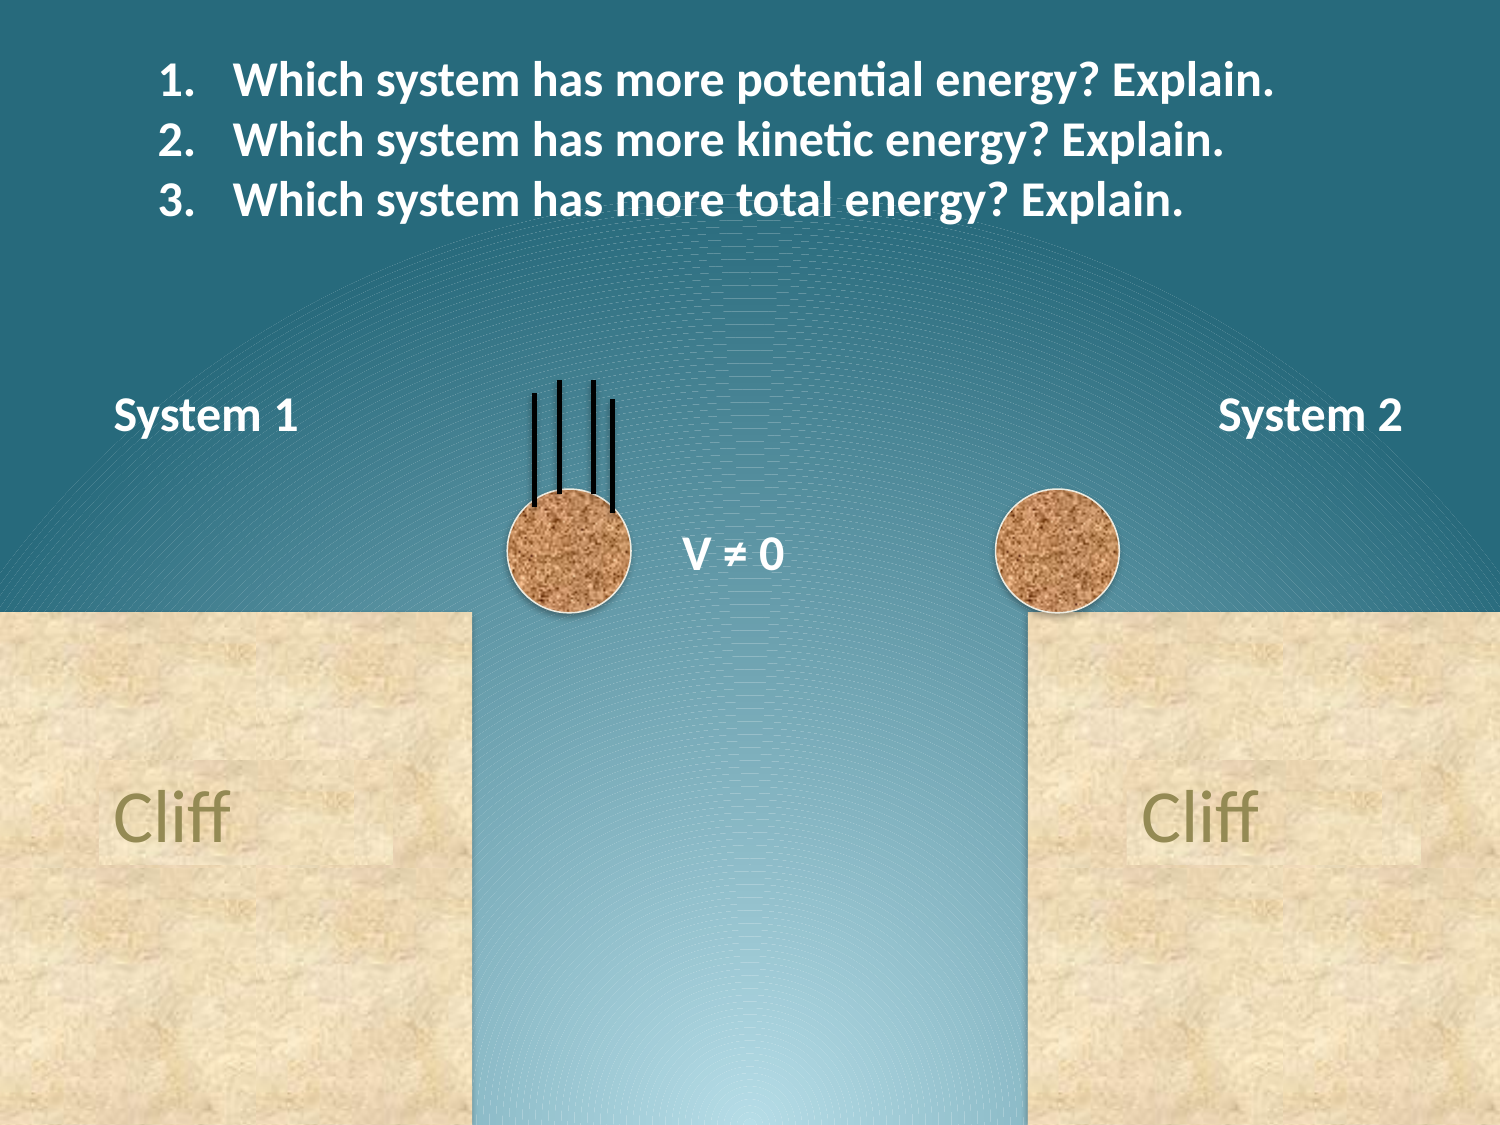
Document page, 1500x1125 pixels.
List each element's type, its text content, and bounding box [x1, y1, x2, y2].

text_box V ≠ 0 [667, 513, 897, 589]
text_box System 2 [1203, 374, 1421, 449]
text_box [0, 612, 473, 1125]
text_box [506, 379, 632, 614]
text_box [1027, 612, 1500, 1125]
text_box [994, 488, 1121, 611]
text_box System 1 [98, 374, 317, 449]
text_box Which system has more potential energy? Explain. Which system has more kinetic energy? Explain. Which system has more total energy? Explain. [142, 39, 1363, 234]
